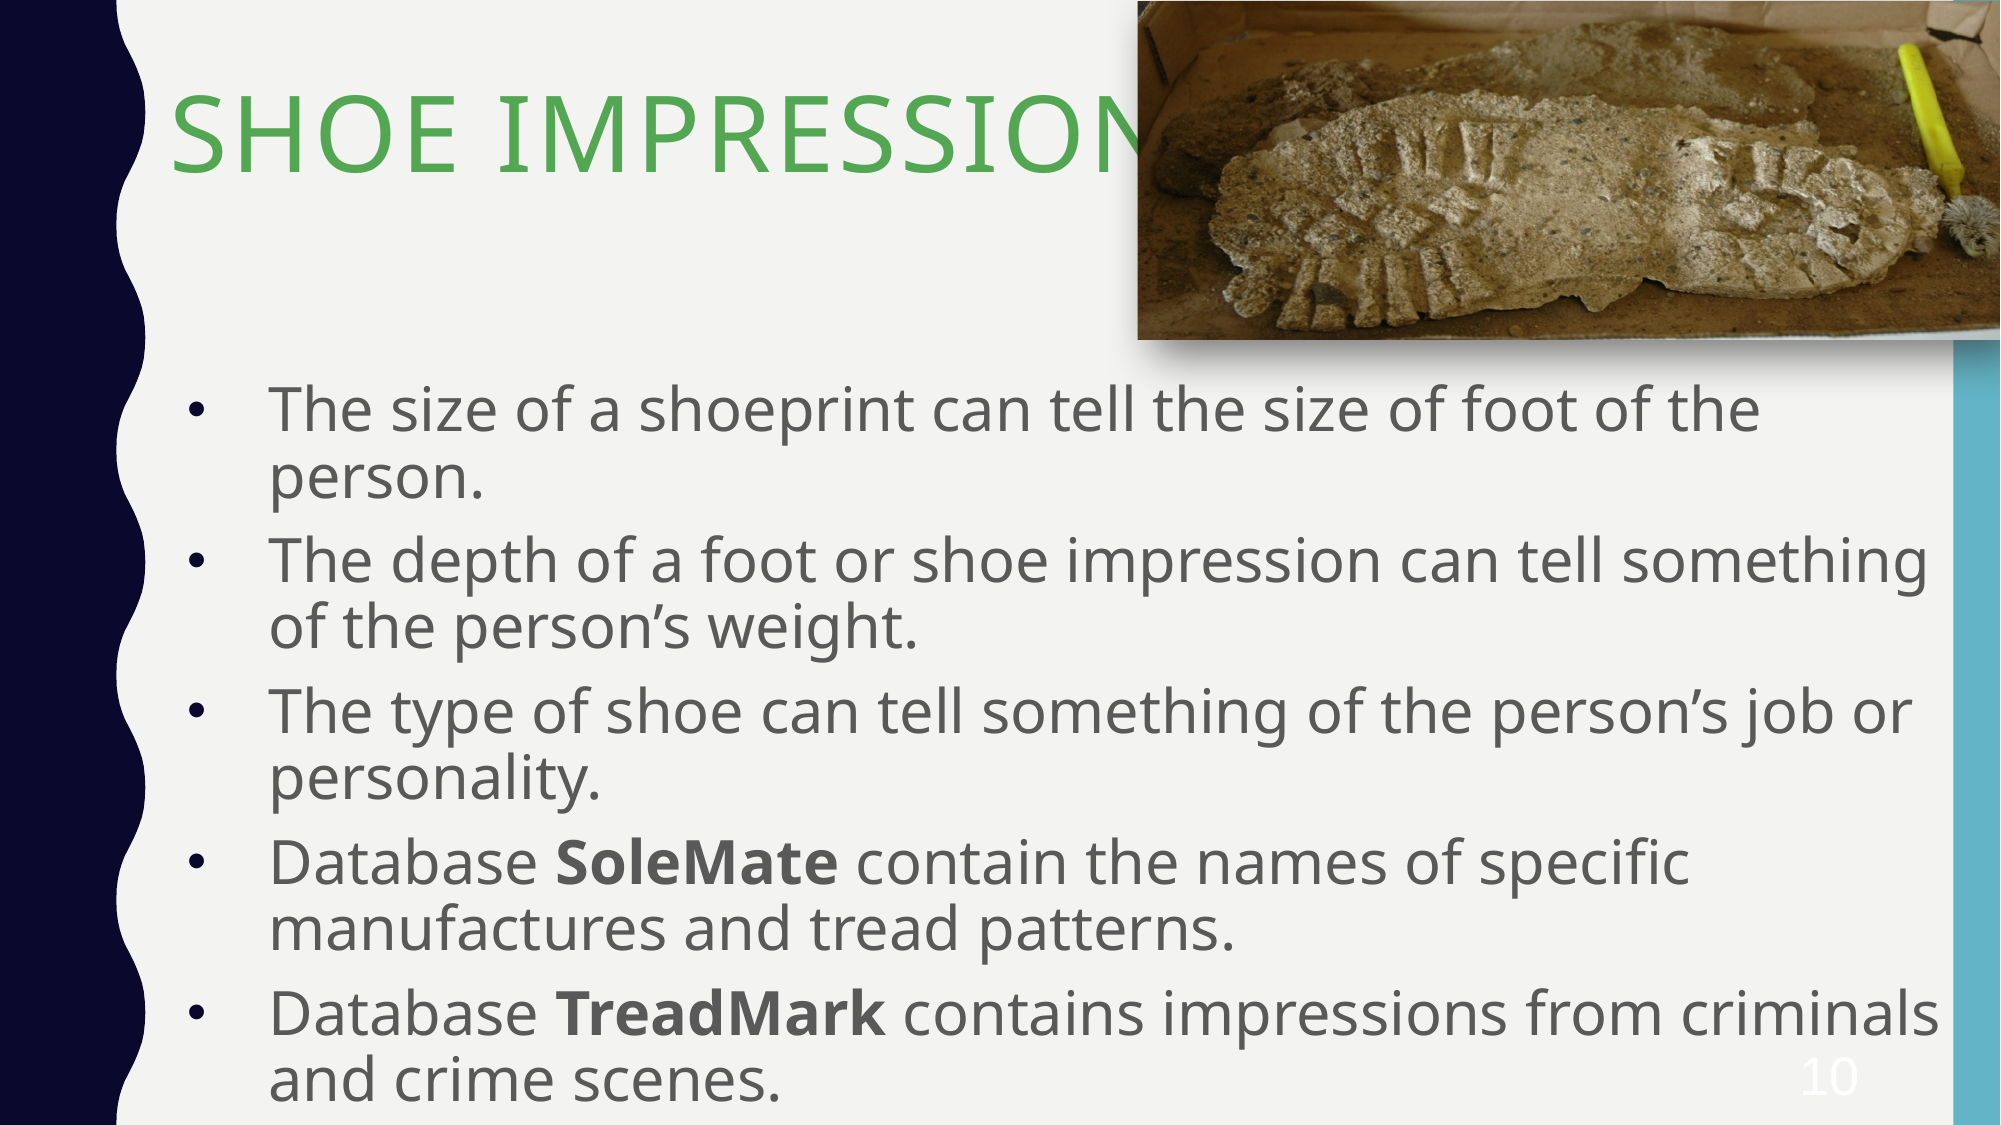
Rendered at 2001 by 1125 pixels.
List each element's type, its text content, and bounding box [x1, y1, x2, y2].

list The size of a shoeprint can tell the size of foot of the person. The depth of a foot or shoe impression can tell something of the person’s weight. The type of shoe can tell something of the person’s job or personality. Database SoleMate contain the names of specific manufactures and tread patterns. Database TreadMark contains impressions from criminals and crime scenes. [172, 371, 1963, 1124]
picture [1137, 1, 2000, 341]
title Shoe Impressions [154, 72, 1120, 236]
